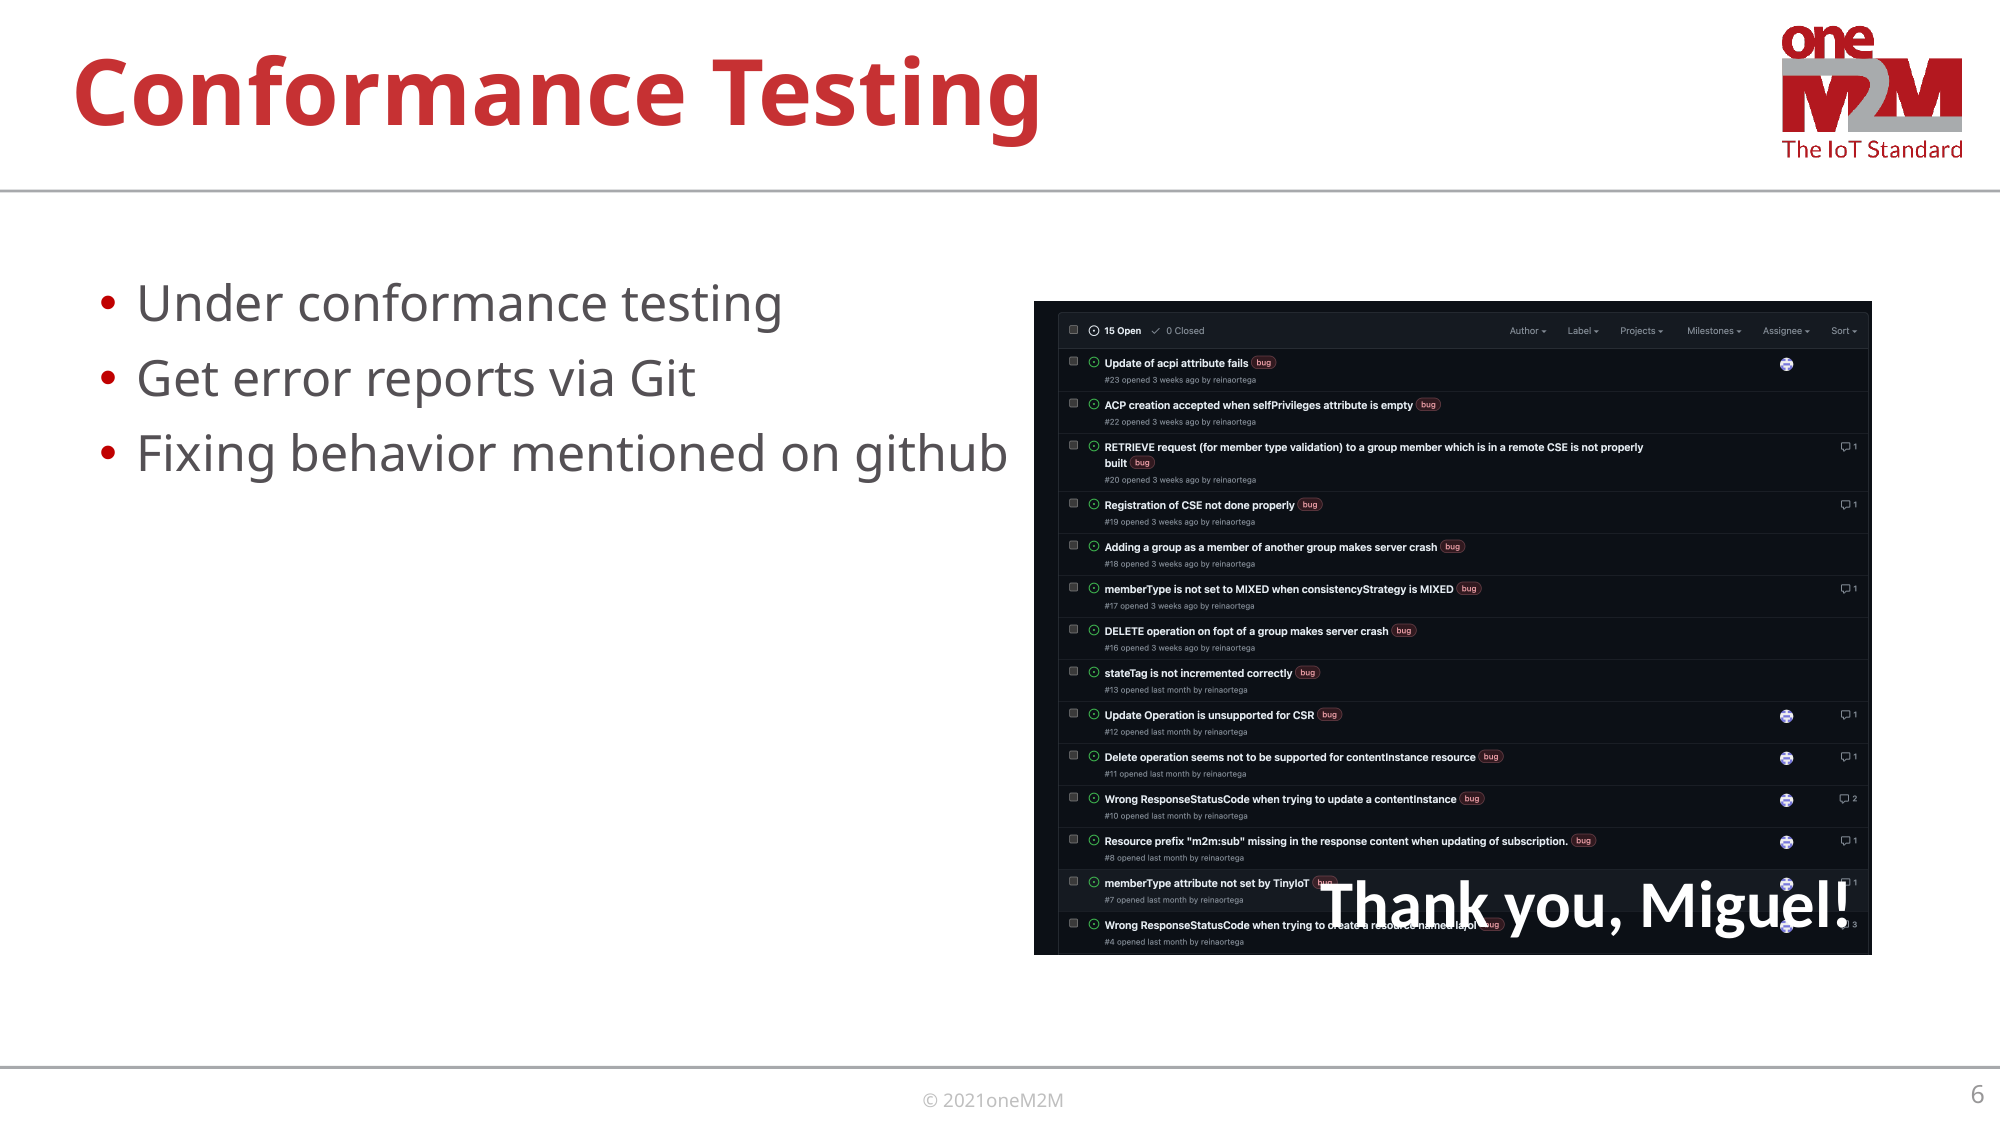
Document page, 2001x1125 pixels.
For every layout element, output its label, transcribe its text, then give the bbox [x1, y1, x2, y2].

picture [1034, 301, 1872, 955]
title Conformance Testing [56, 0, 1345, 193]
picture [1772, 17, 1971, 166]
list Under conformance testing Get error reports via Git Fixing behavior mentioned on github [84, 271, 1810, 985]
slide_number 6 [1918, 1065, 2000, 1125]
